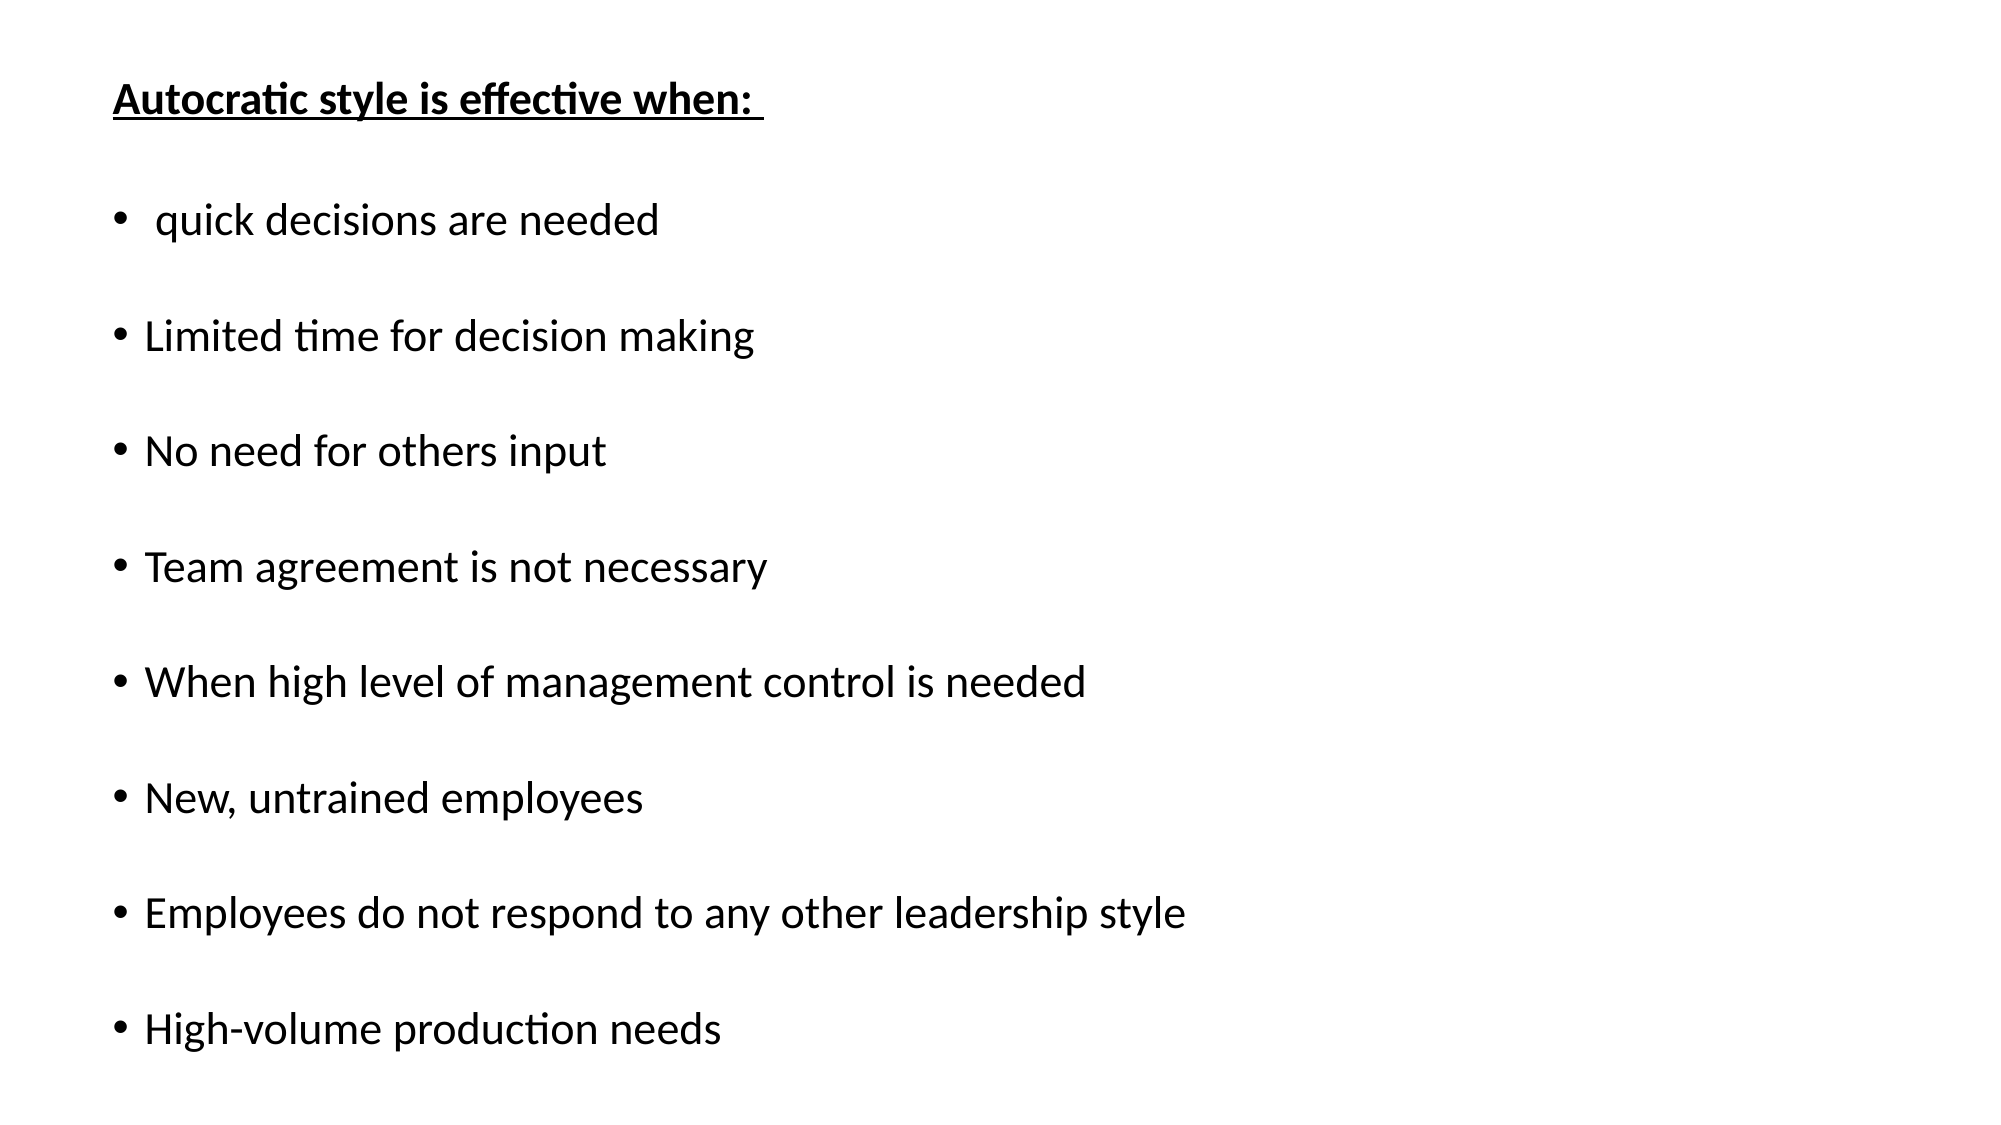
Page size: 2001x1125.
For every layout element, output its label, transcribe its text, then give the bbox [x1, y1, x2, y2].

list Autocratic style is effective when: quick decisions are needed Limited time for decision making No need for others input Team agreement is not necessary When high level of management control is needed New, untrained employees Employees do not respond to any other leadership style High-volume production needs [97, 67, 1823, 1064]
